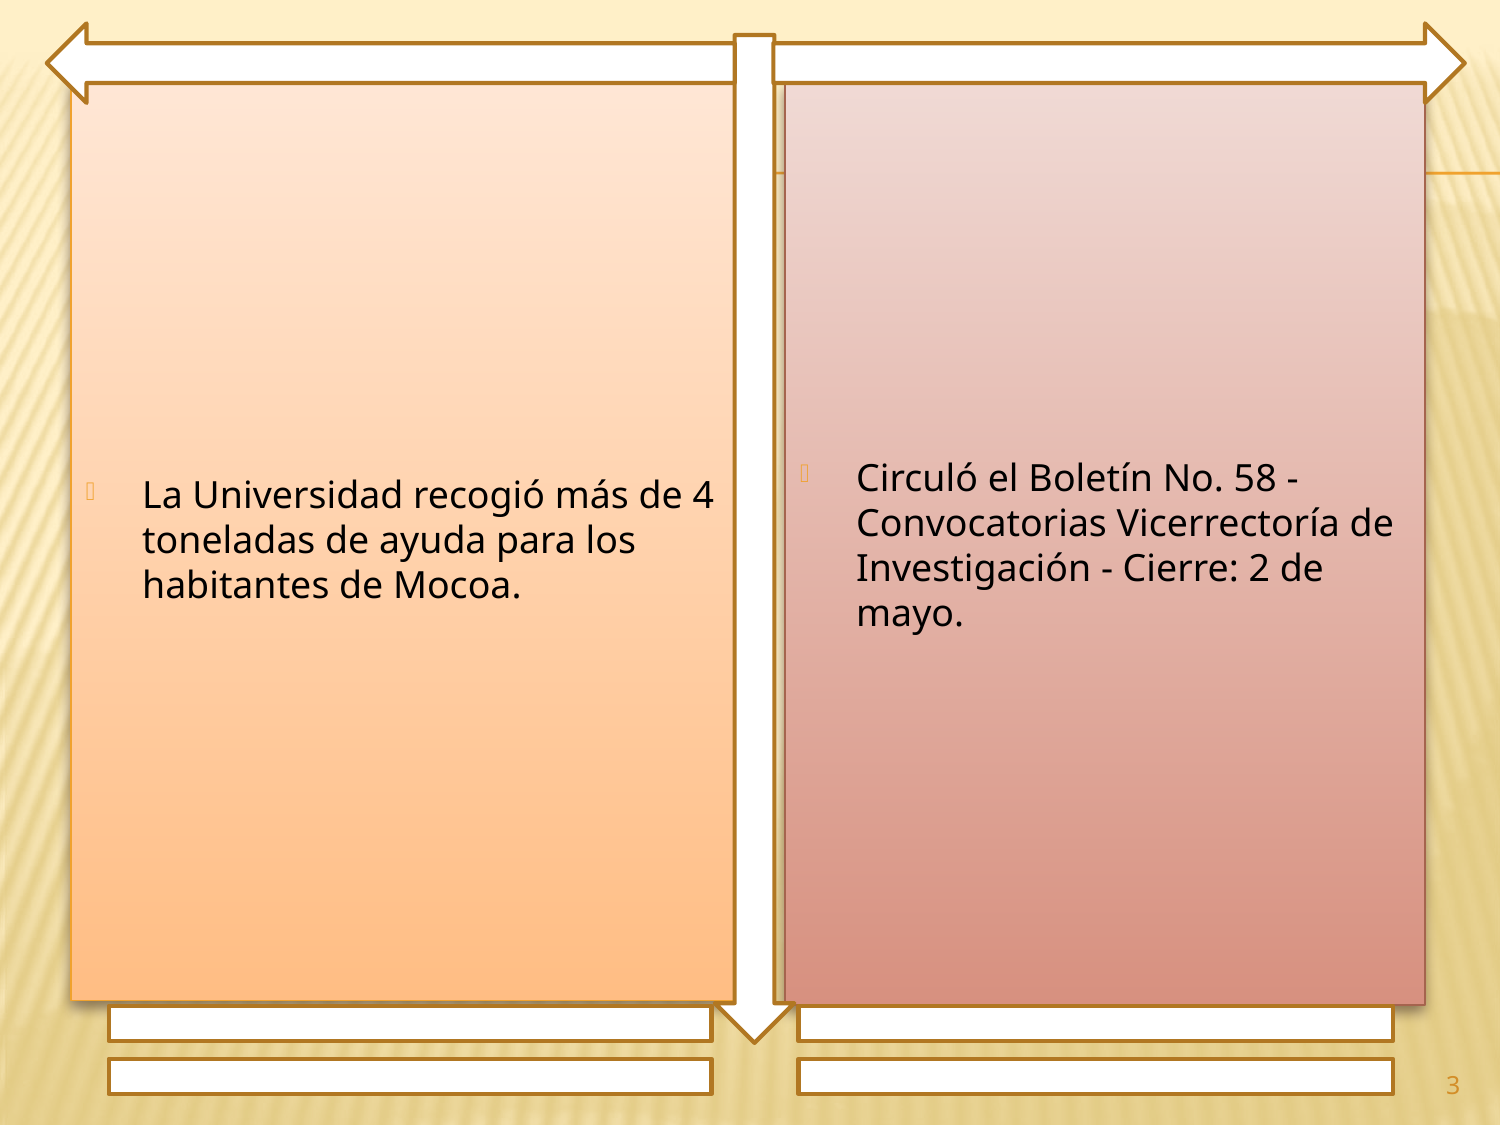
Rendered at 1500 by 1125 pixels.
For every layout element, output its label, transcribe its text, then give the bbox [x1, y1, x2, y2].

text_box [107, 1004, 714, 1043]
text_box [44, 21, 737, 105]
list Circuló el Boletín No. 58 - Convocatorias Vicerrectoría de Investigación - Cierre: 2 de mayo. [784, 86, 1426, 1006]
text_box [796, 1004, 1395, 1043]
text_box [771, 21, 1467, 105]
text_box [107, 1057, 714, 1096]
text_box [796, 1057, 1395, 1096]
list La Universidad recogió más de 4 toneladas de ayuda para los habitantes de Mocoa. [70, 86, 732, 1001]
slide_number 3 [1350, 1062, 1475, 1103]
text_box [712, 32, 797, 1046]
